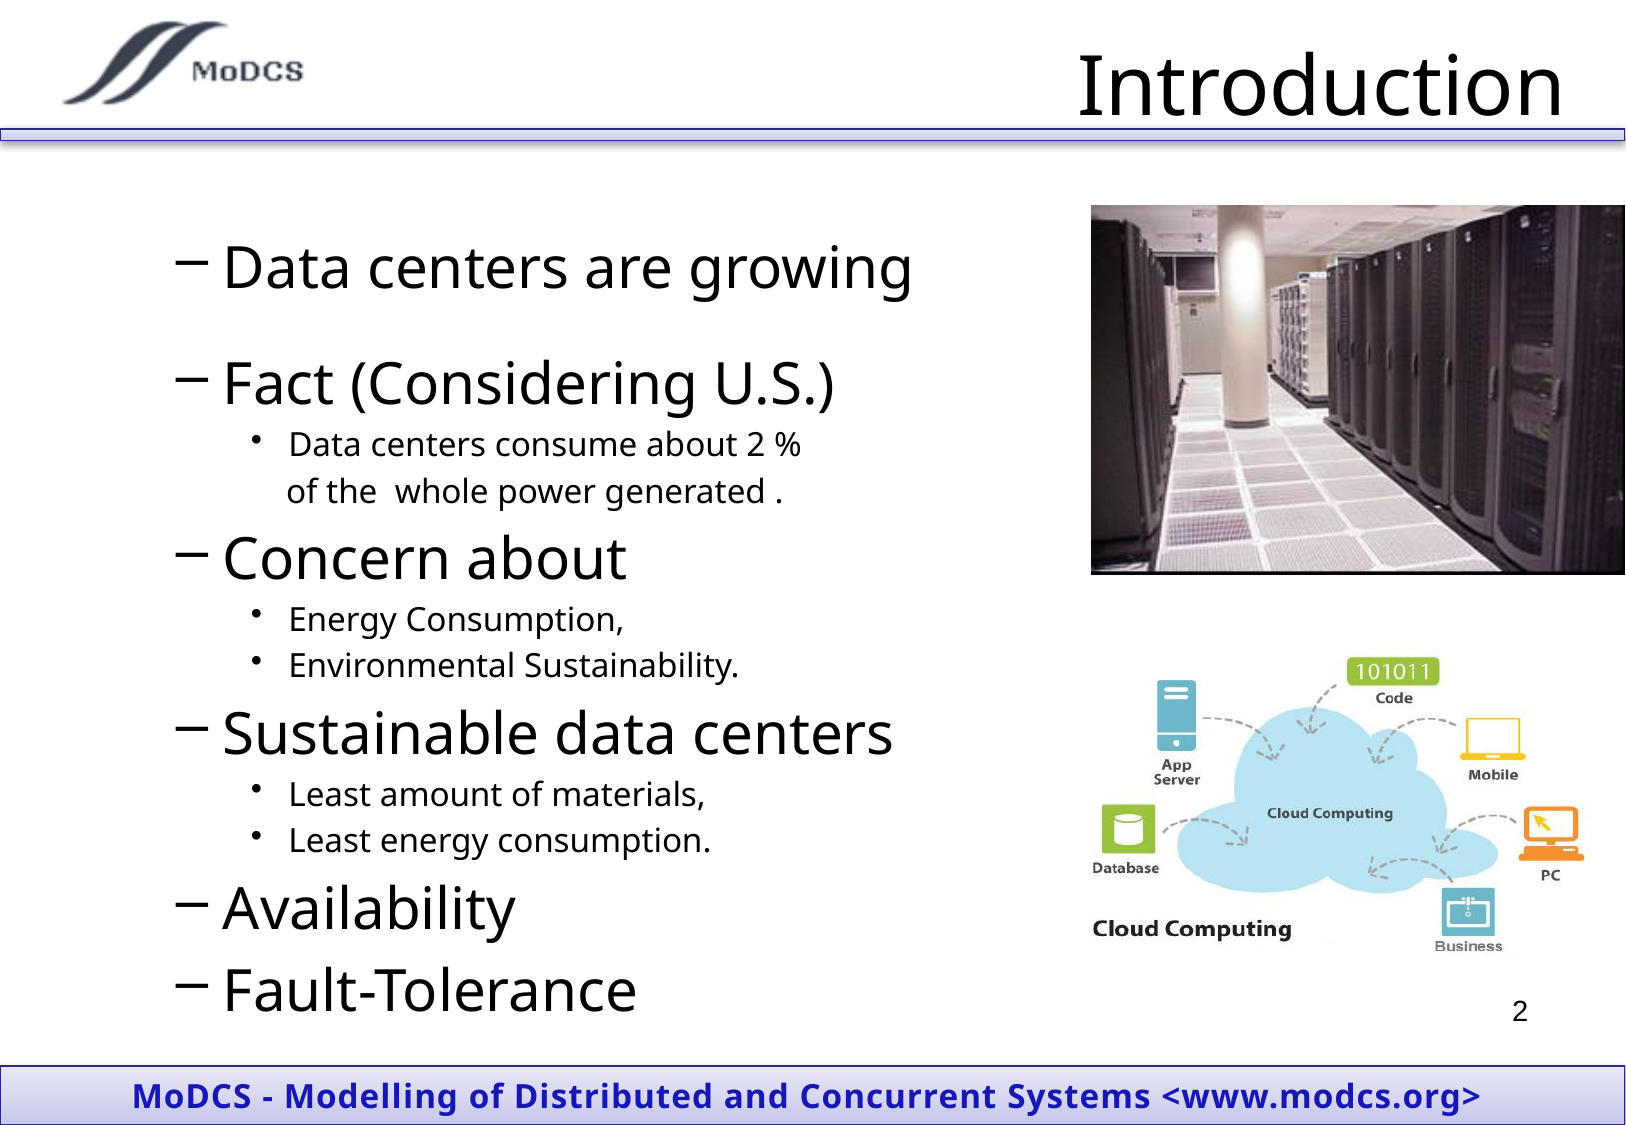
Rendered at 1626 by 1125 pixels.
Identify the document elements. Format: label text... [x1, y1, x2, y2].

picture [1090, 205, 1625, 575]
title Introduction [390, 34, 1581, 130]
slide_number 2 [1163, 997, 1544, 1055]
picture [1072, 635, 1607, 988]
picture [0, 0, 425, 128]
list Data centers are growing Fact (Considering U.S.) Data centers consume about 2 % of the whole power generated . Concern about Energy Consumption, Environmental Sustainability. Sustainable data centers Least amount of materials, Least energy consumption. Availability Fault-Tolerance [85, 152, 1549, 915]
